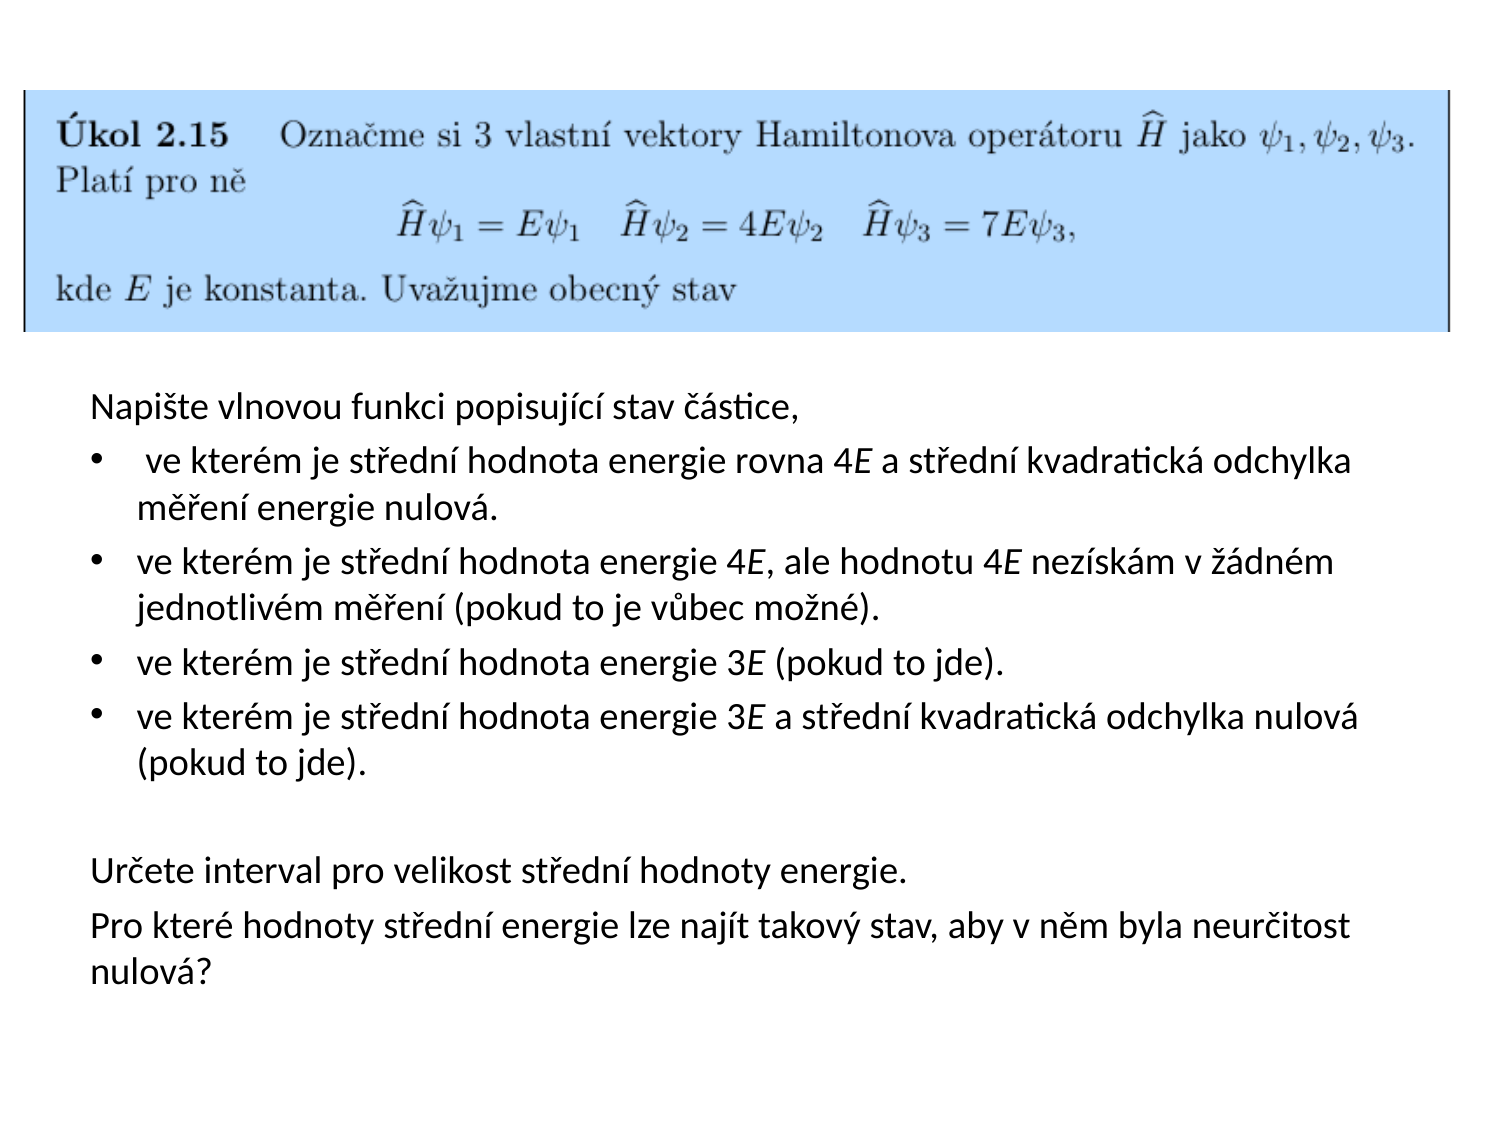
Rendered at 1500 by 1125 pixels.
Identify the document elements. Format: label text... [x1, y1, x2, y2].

picture [17, 89, 1453, 332]
list Napište vlnovou funkci popisující stav částice, ve kterém je střední hodnota energie rovna 4E a střední kvadratická odchylka měření energie nulová. ve kterém je střední hodnota energie 4E, ale hodnotu 4E nezískám v žádném jednotlivém měření (pokud to je vůbec možné). ve kterém je střední hodnota energie 3E (pokud to jde). ve kterém je střední hodnota energie 3E a střední kvadratická odchylka nulová (pokud to jde). Určete interval pro velikost střední hodnoty energie. Pro které hodnoty střední energie lze najít takový stav, aby v něm byla neurčitost nulová? [75, 373, 1425, 1005]
